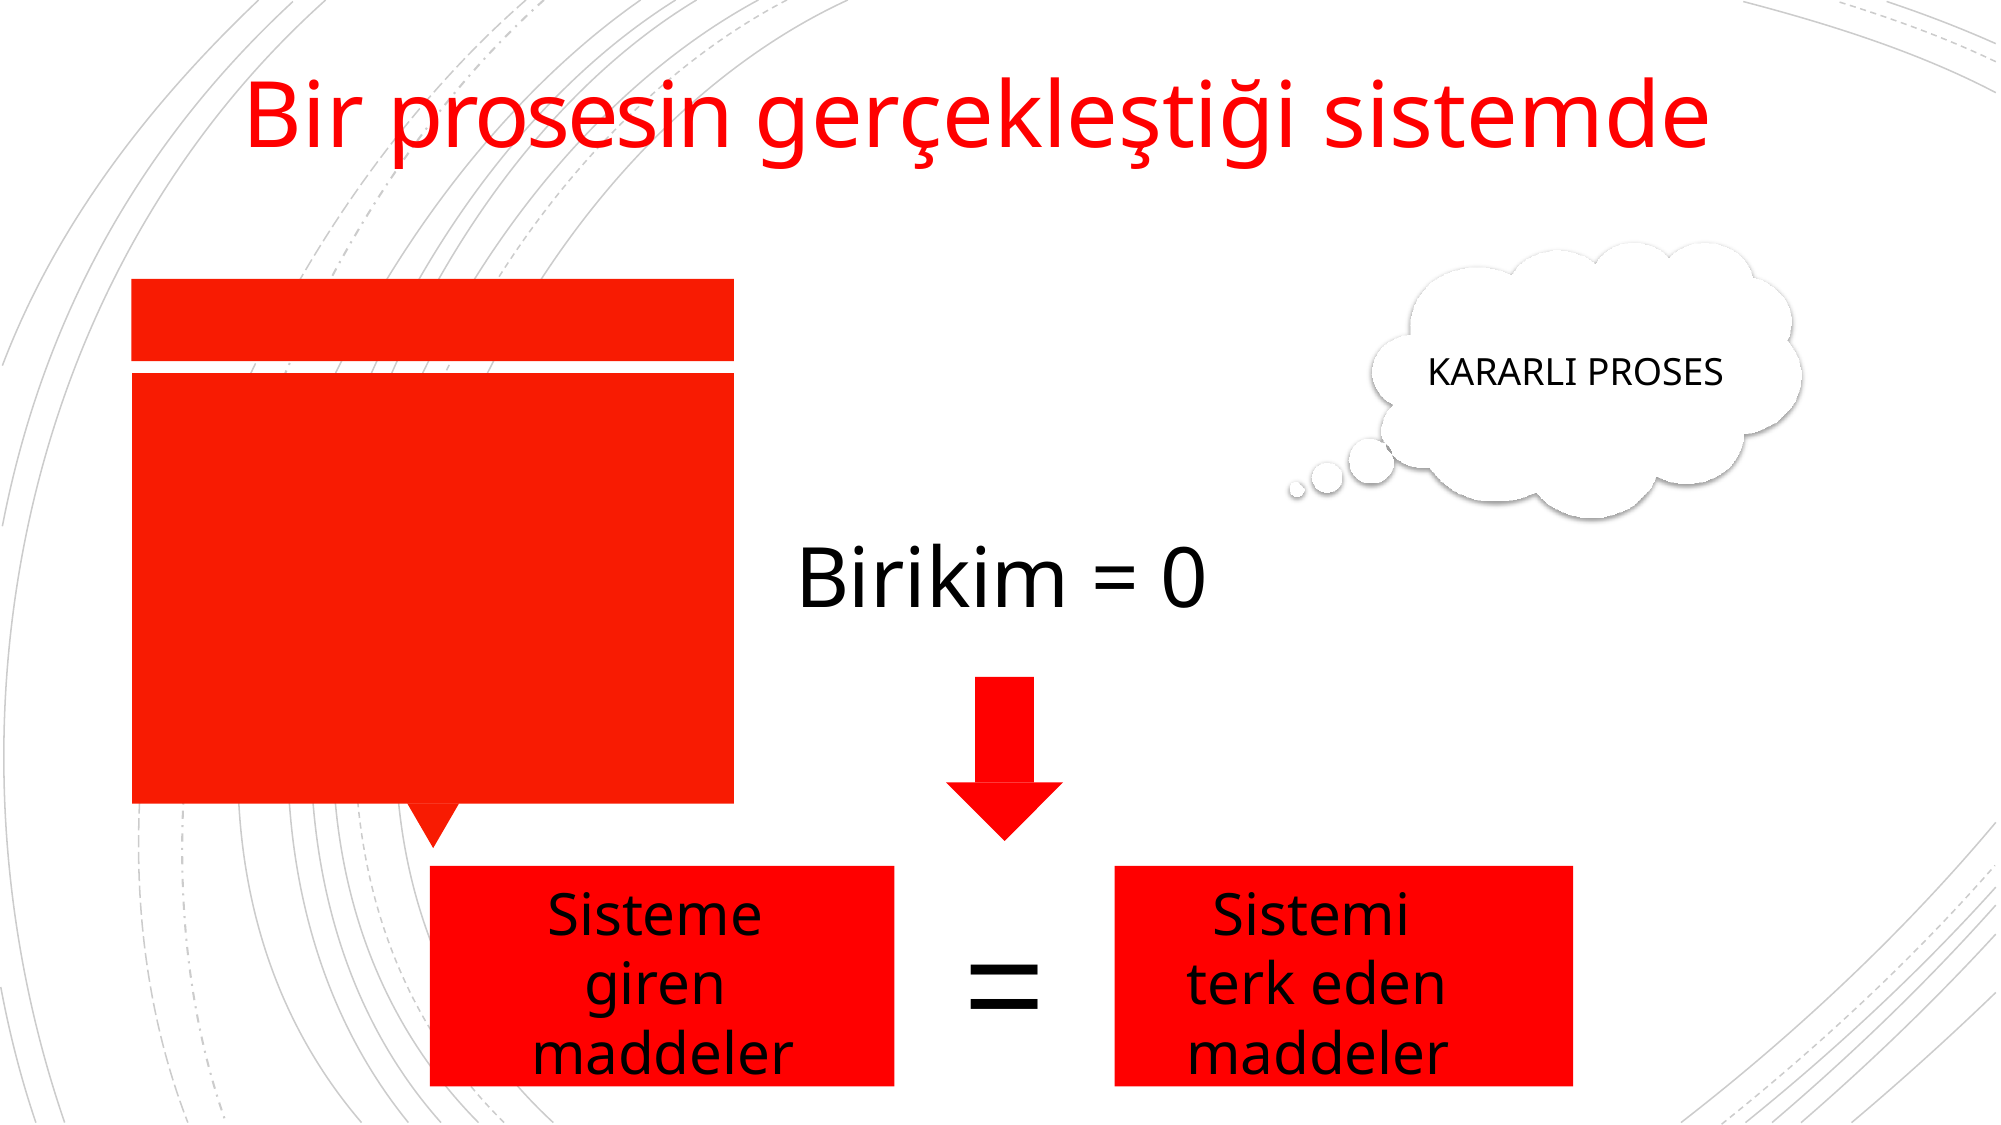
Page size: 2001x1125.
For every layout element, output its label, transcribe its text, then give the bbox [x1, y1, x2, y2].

text_box Sisteme giren maddeler [429, 865, 895, 1087]
text_box Sistemi terk eden maddeler [1114, 865, 1574, 1087]
text_box KARARLI PROSES [1427, 347, 1777, 555]
title Bir prosesin gerçekleştiği sistemde [145, 14, 1831, 205]
text_box [946, 676, 1064, 841]
text_box Birikim = 0 [793, 522, 1334, 625]
text_box [1281, 237, 1809, 528]
text_box = [962, 892, 1047, 1060]
